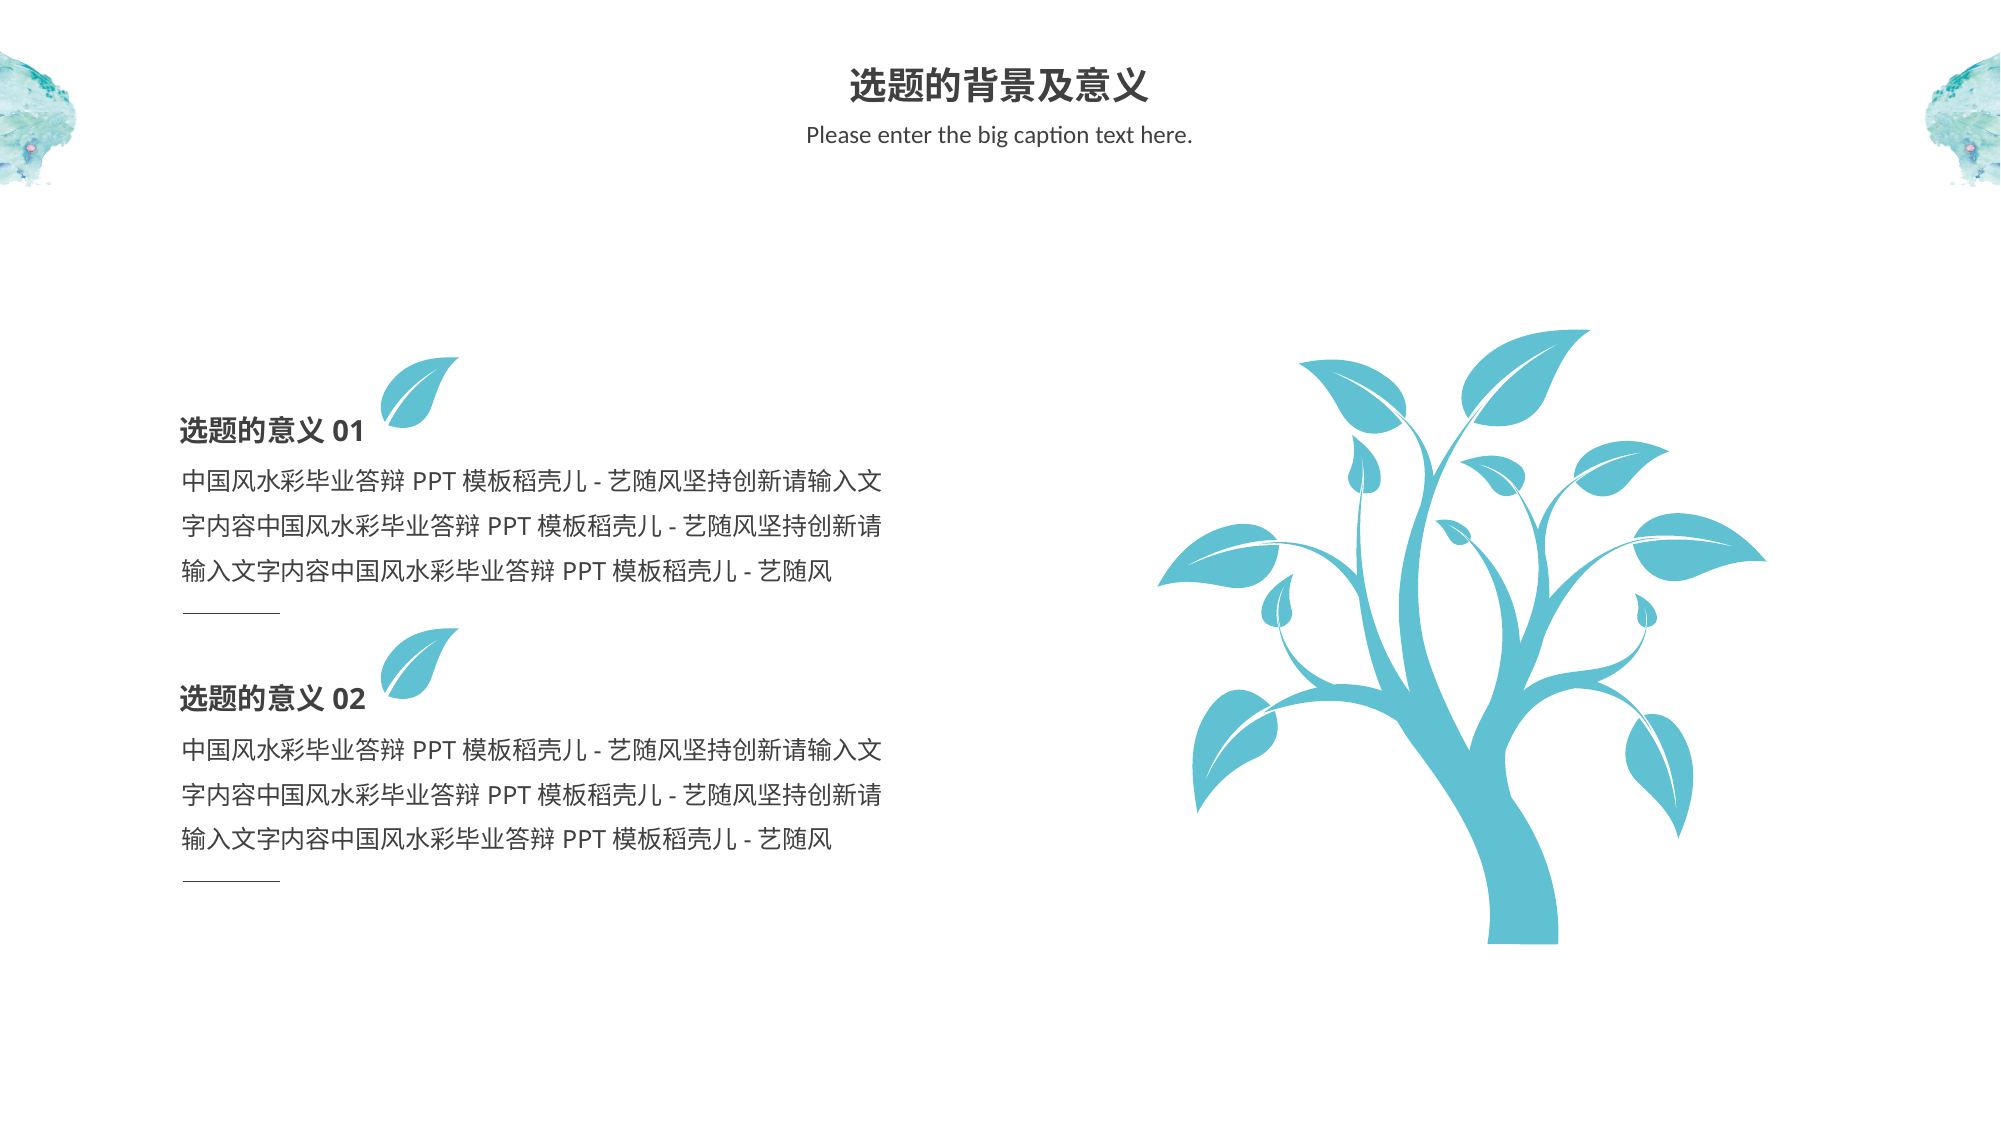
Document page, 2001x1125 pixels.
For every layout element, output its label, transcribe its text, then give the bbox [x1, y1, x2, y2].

text_box 选题的背景及意义 [835, 54, 1165, 111]
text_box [1157, 328, 1767, 945]
text_box 中国风水彩毕业答辩PPT模板稻壳儿-艺随风坚持创新请输入文字内容中国风水彩毕业答辩PPT模板稻壳儿-艺随风坚持创新请输入文字内容中国风水彩毕业答辩PPT模板稻壳儿-艺随风 [166, 711, 923, 862]
picture [0, 51, 78, 187]
text_box 选题的意义02 [164, 672, 381, 723]
text_box 选题的意义01 [164, 404, 381, 455]
text_box [380, 628, 460, 699]
text_box Please enter the big caption text here. [782, 111, 1218, 156]
text_box 中国风水彩毕业答辩PPT模板稻壳儿-艺随风坚持创新请输入文字内容中国风水彩毕业答辩PPT模板稻壳儿-艺随风坚持创新请输入文字内容中国风水彩毕业答辩PPT模板稻壳儿-艺随风 [166, 443, 923, 593]
text_box [380, 357, 460, 428]
picture [1923, 51, 2001, 187]
